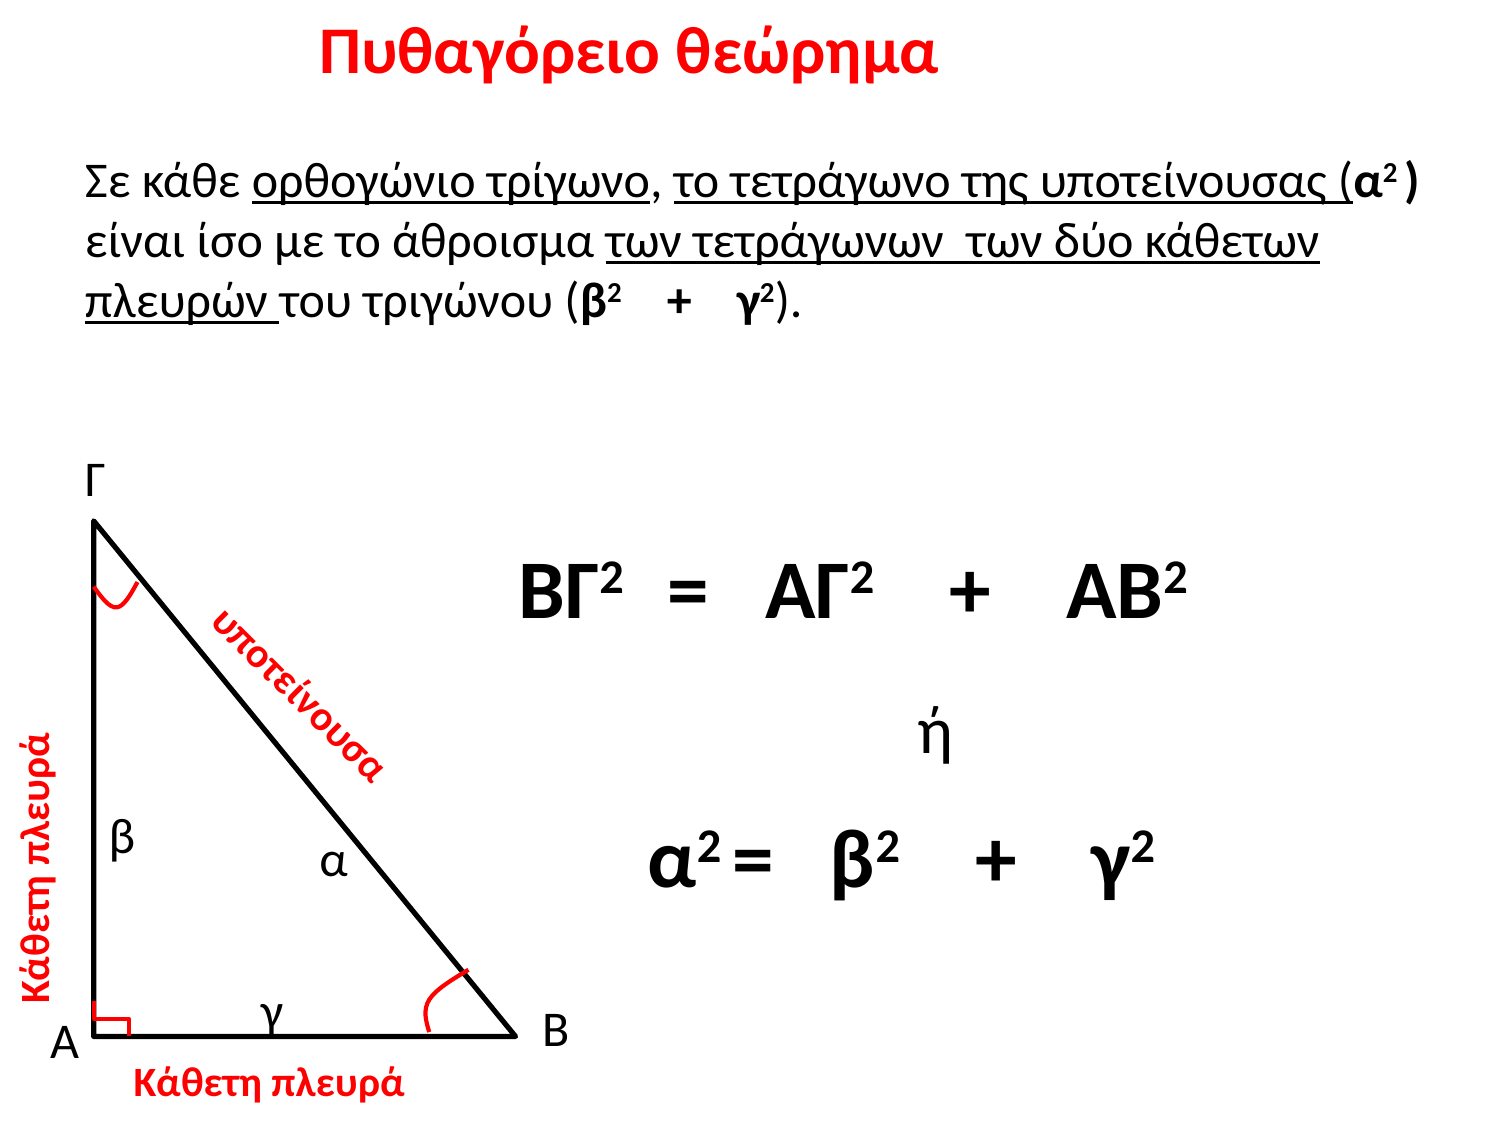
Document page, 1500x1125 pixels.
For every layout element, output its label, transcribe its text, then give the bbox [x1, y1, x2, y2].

text_box Κάθετη πλευρά [118, 1047, 611, 1113]
text_box Σε κάθε ορθογώνιο τρίγωνο, το τετράγωνο της υποτείνουσας (α2 ) είναι ίσο με το άθροισμα των τετράγωνων των δύο κάθετων πλευρών του τριγώνου (β2 + γ2). [70, 140, 1442, 336]
text_box [93, 581, 139, 609]
text_box ΒΓ2 = ΑΓ2 + ΑΒ2 [503, 527, 1418, 643]
text_box β [93, 795, 151, 871]
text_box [93, 1001, 130, 1037]
text_box Α [35, 1001, 118, 1076]
text_box υποτείνουσα [188, 578, 583, 971]
text_box Β [527, 989, 610, 1047]
text_box α [304, 819, 362, 894]
text_box α2 = β2 + γ2 [632, 796, 1395, 912]
text_box Γ [70, 438, 153, 514]
text_box Πυθαγόρειο θεώρημα [304, 0, 1055, 95]
text_box [424, 969, 469, 1033]
text_box γ [246, 971, 304, 1047]
text_box ή [902, 679, 950, 775]
text_box Κάθετη πλευρά [0, 526, 65, 1019]
text_box [92, 520, 517, 1038]
